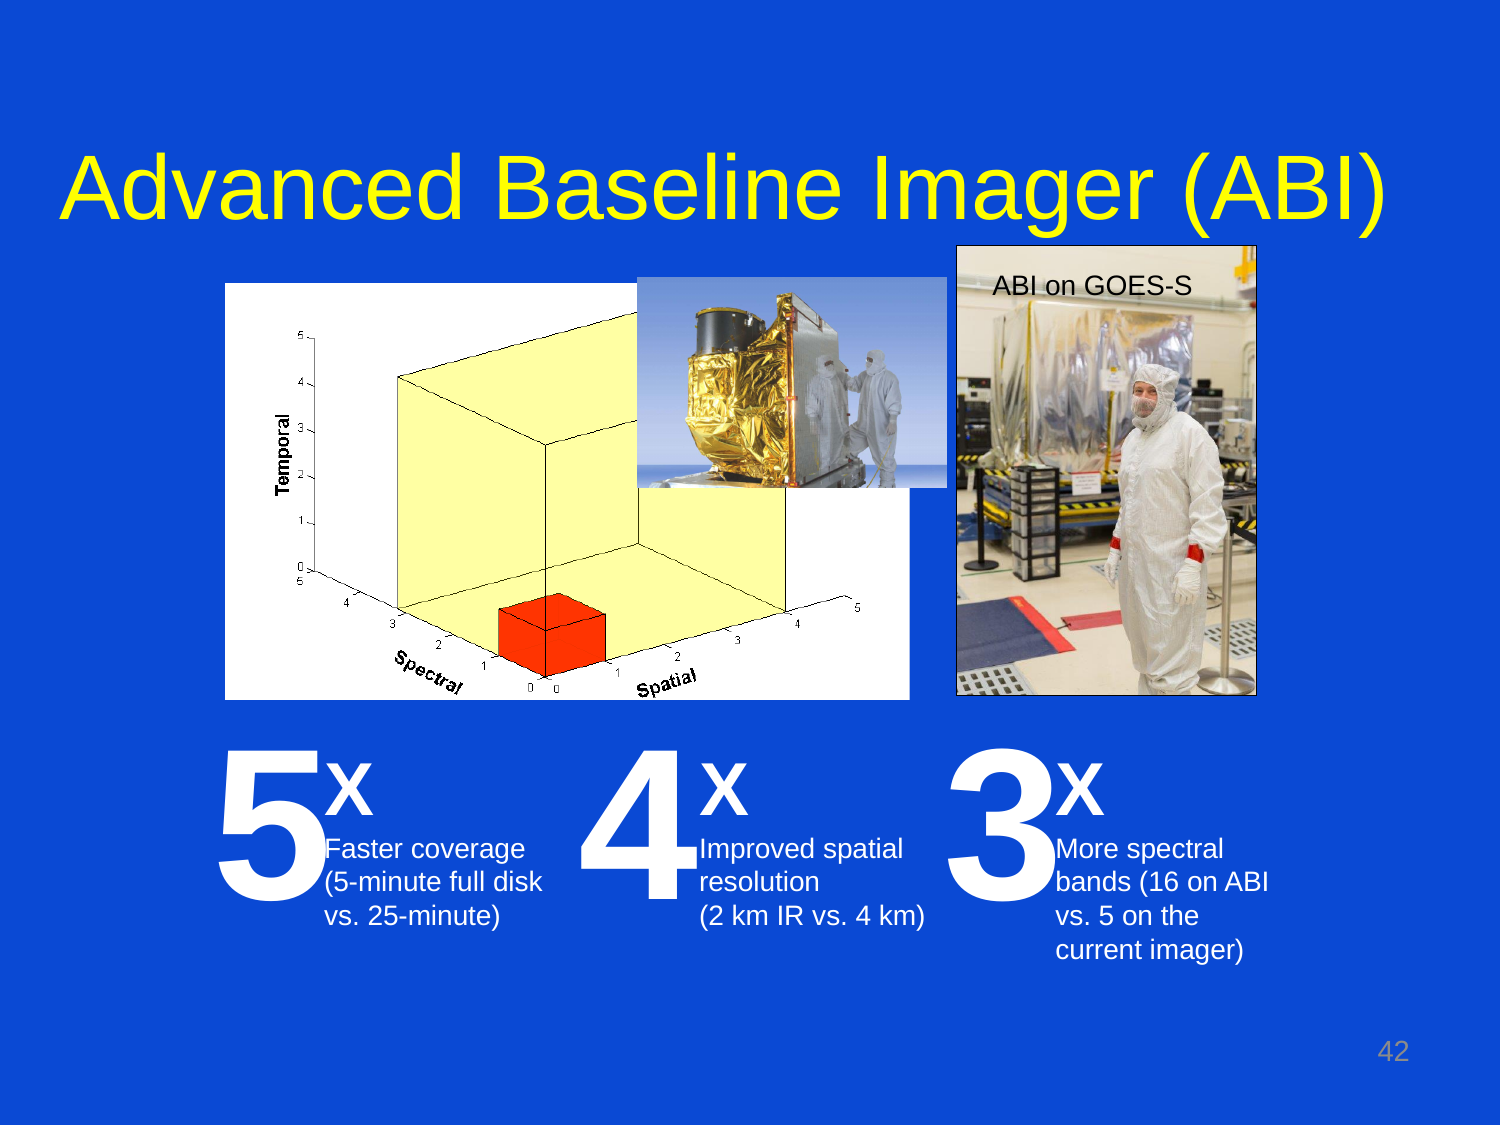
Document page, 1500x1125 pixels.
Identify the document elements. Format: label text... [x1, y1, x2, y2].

text_box 5 [197, 676, 348, 950]
text_box X Faster coverage (5-minute full disk vs. 25-minute) [309, 732, 572, 939]
title Advanced Baseline Imager (ABI) [12, 112, 1438, 254]
text_box X More spectral bands (16 on ABI vs. 5 on the current imager) [1040, 732, 1304, 973]
picture [955, 245, 1257, 696]
picture [224, 277, 948, 701]
text_box 4 [563, 708, 713, 950]
text_box 3 [928, 676, 1079, 950]
text_box X Improved spatial resolution (2 km IR vs. 4 km) [684, 732, 947, 939]
slide_number 42 [1074, 1024, 1425, 1103]
